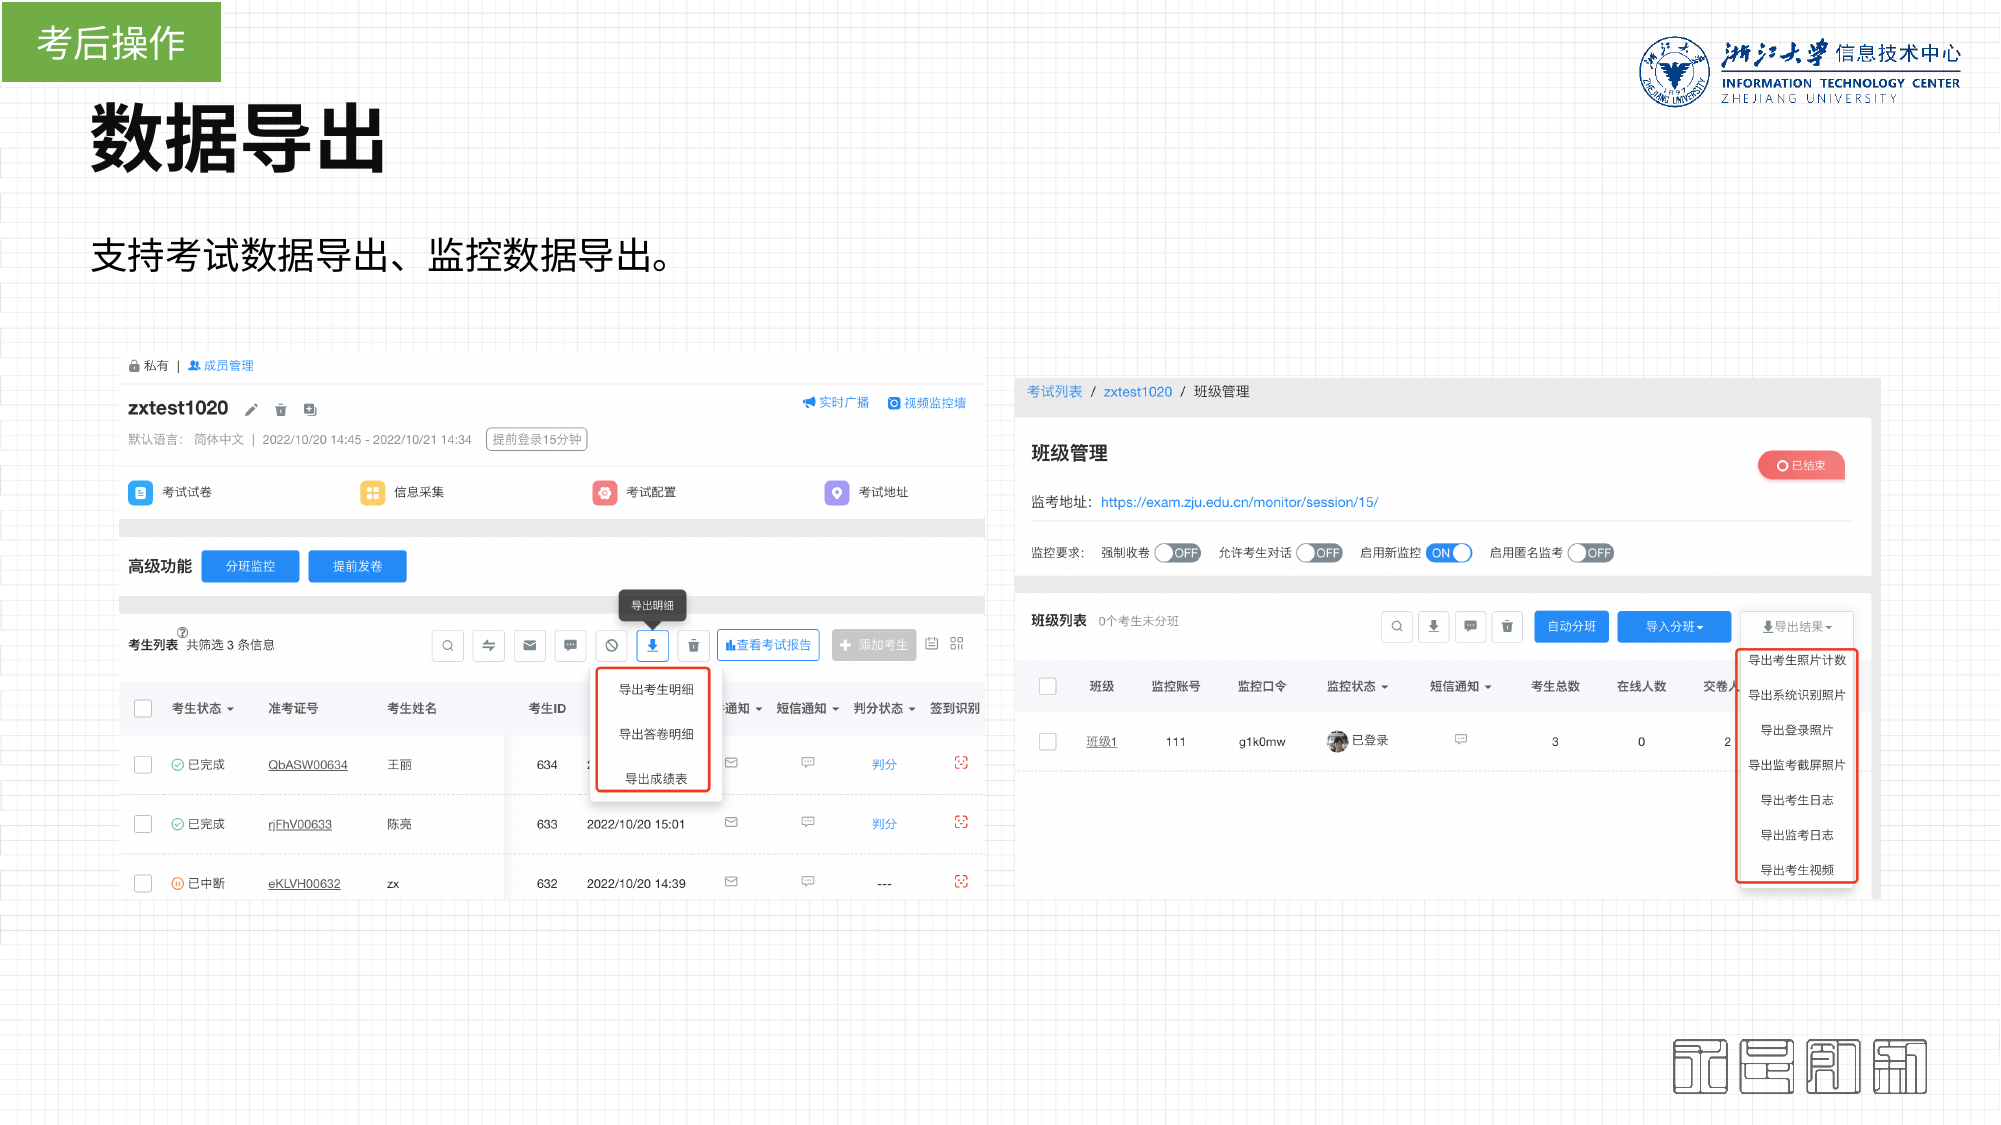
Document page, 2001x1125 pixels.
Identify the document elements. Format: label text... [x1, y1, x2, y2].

text_box 考后操作 [0, 0, 224, 85]
text_box 数据导出 [75, 94, 985, 202]
text_box 支持考试数据导出、监控数据导出。 [31, 202, 1794, 285]
picture [0, 0, 2000, 1125]
